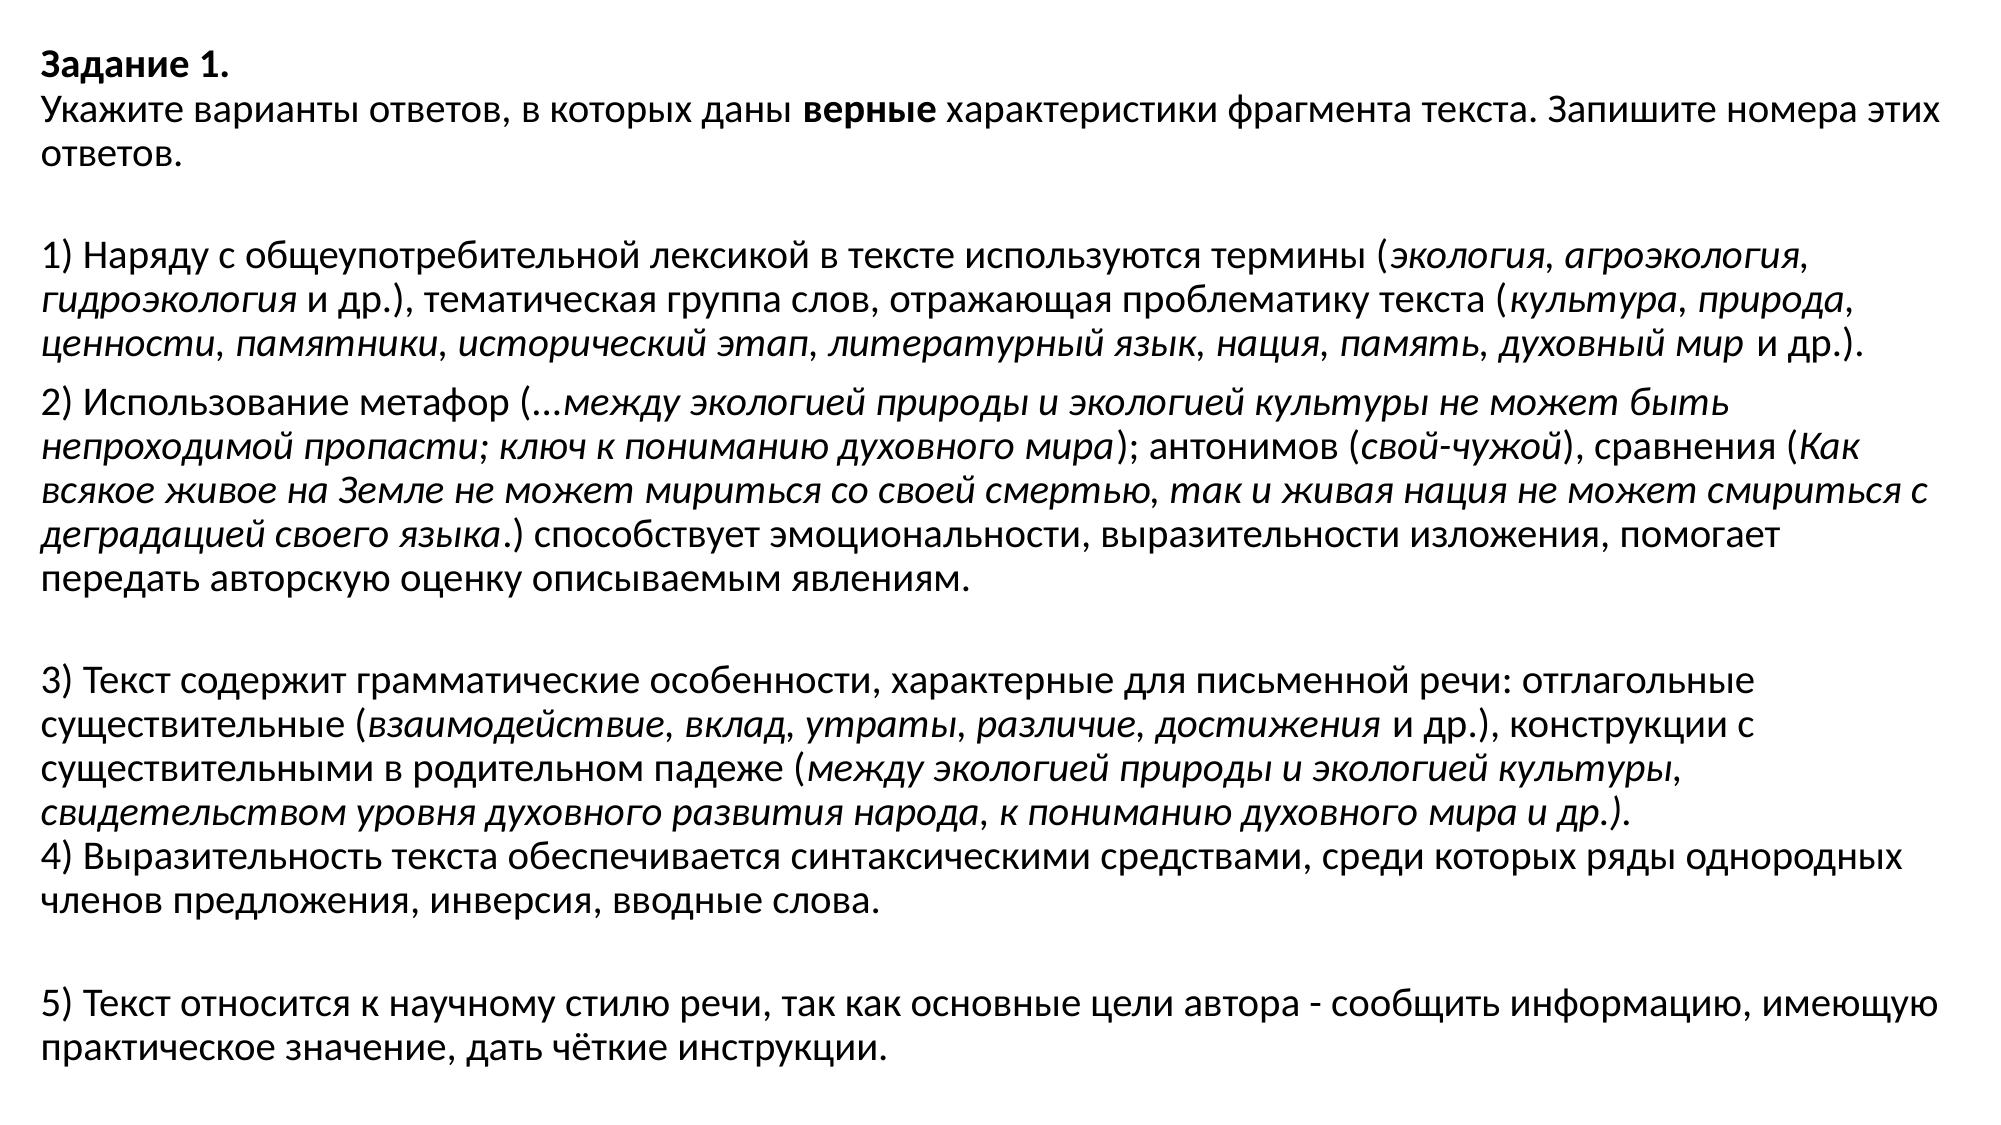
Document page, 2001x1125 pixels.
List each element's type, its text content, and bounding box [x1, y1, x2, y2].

list Задание 1. Укажите варианты ответов, в которых даны верные характеристики фрагмента текста. Запишите номера этих ответов. 1) Наряду с общеупотребительной лексикой в тексте используются термины (экология, агроэкология, гидроэкология и др.), тематическая группа слов, отражающая проблематику текста (культура, природа, ценности, памятники, исторический этап, литературный язык, нация, память, духовный мир и др.). 2) Использование метафор (...между экологией природы и экологией культуры не может быть непроходимой пропасти; ключ к пониманию духовного мира); антонимов (свой-чужой), сравнения (Как всякое живое на Земле не может мириться со своей смертью, так и живая нация не может смириться с деградацией своего языка.) способствует эмоциональности, выразительности изложения, помогает передать авторскую оценку описываемым явлениям. 3) Текст содержит грамматические особенности, характерные для письменной речи: отглагольные существительные (взаимодействие, вклад, утраты, различие, достижения и др.), конструкции с существительными в родительном падеже (между экологией природы и экологией культуры, свидетельством уровня духовного развития народа, к пониманию духовного мира и др.). 4) Выразительность текста обеспечивается синтаксическими средствами, среди которых ряды однородных членов предложения, инверсия, вводные слова. 5) Текст относится к научному стилю речи, так как основные цели автора - сообщить информацию, имеющую практическое значение, дать чёткие инструкции. [25, 35, 1964, 1125]
